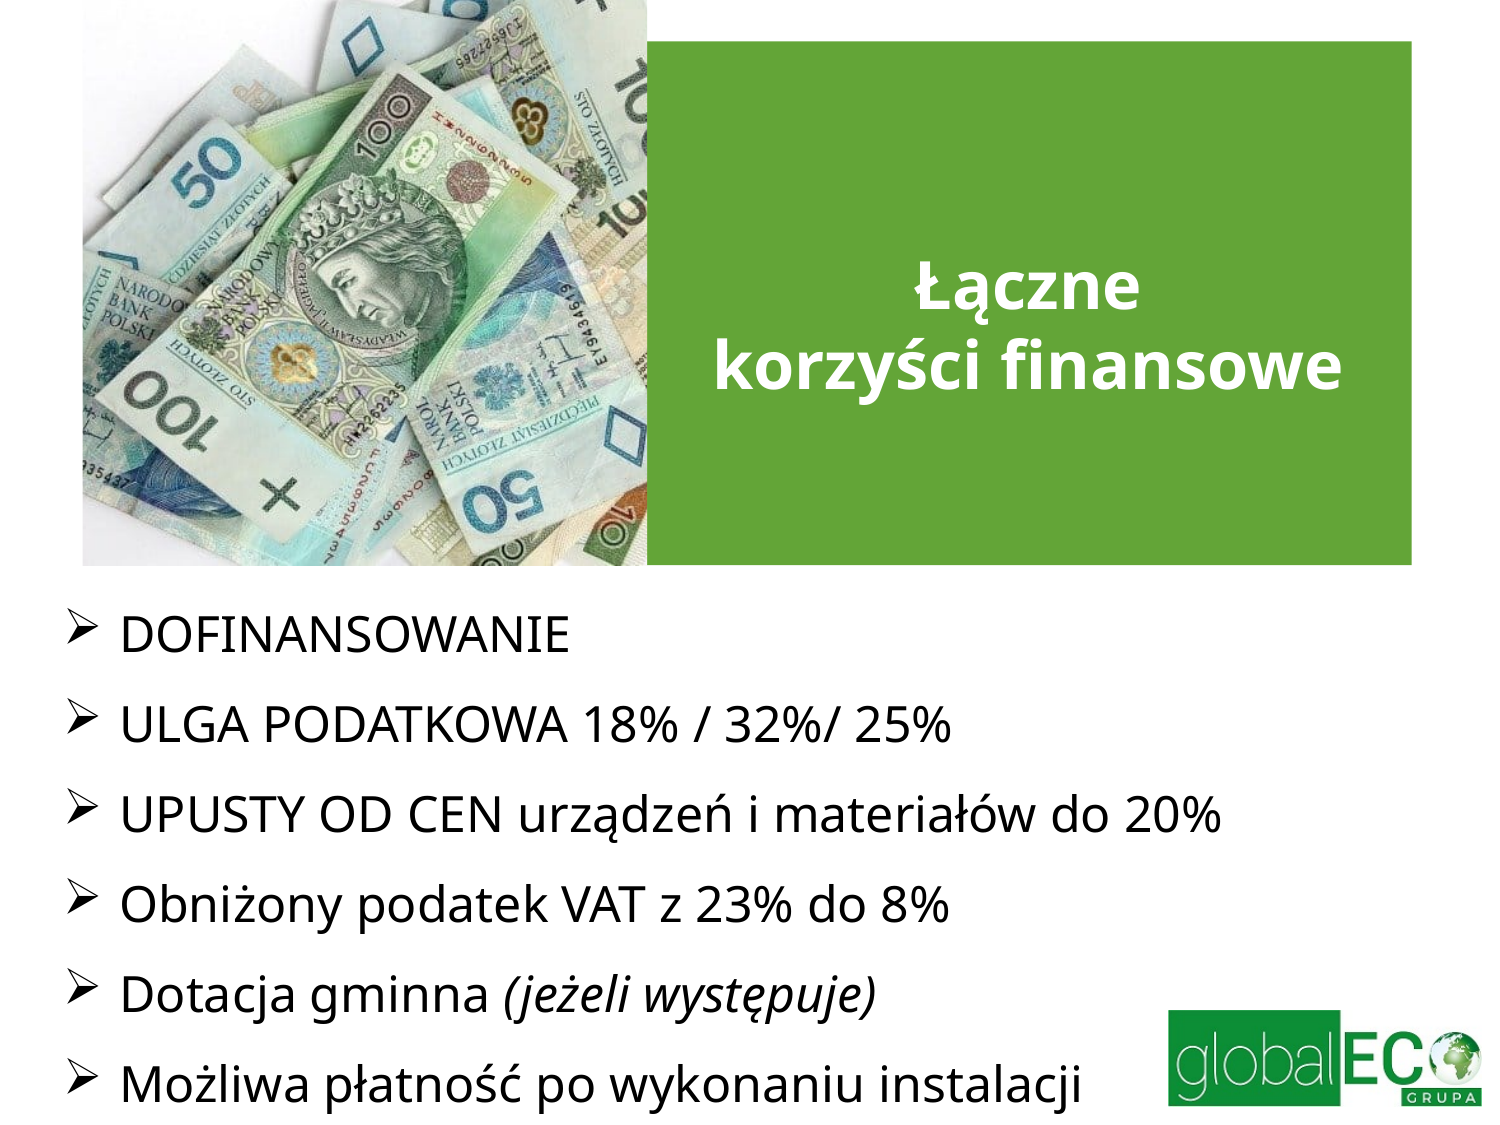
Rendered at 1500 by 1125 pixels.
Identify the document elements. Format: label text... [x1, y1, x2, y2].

text_box [652, 40, 1413, 567]
text_box DOFINANSOWANIE ULGA PODATKOWA 18% / 32%/ 25% UPUSTY OD CEN urządzeń i materiałów do 20% Obniżony podatek VAT z 23% do 8% Dotacja gminna (jeżeli występuje) Możliwa płatność po wykonaniu instalacji [48, 565, 1412, 1121]
text_box Łączne korzyści finansowe [656, 235, 1401, 491]
picture [1168, 1010, 1482, 1107]
picture [82, 0, 648, 566]
